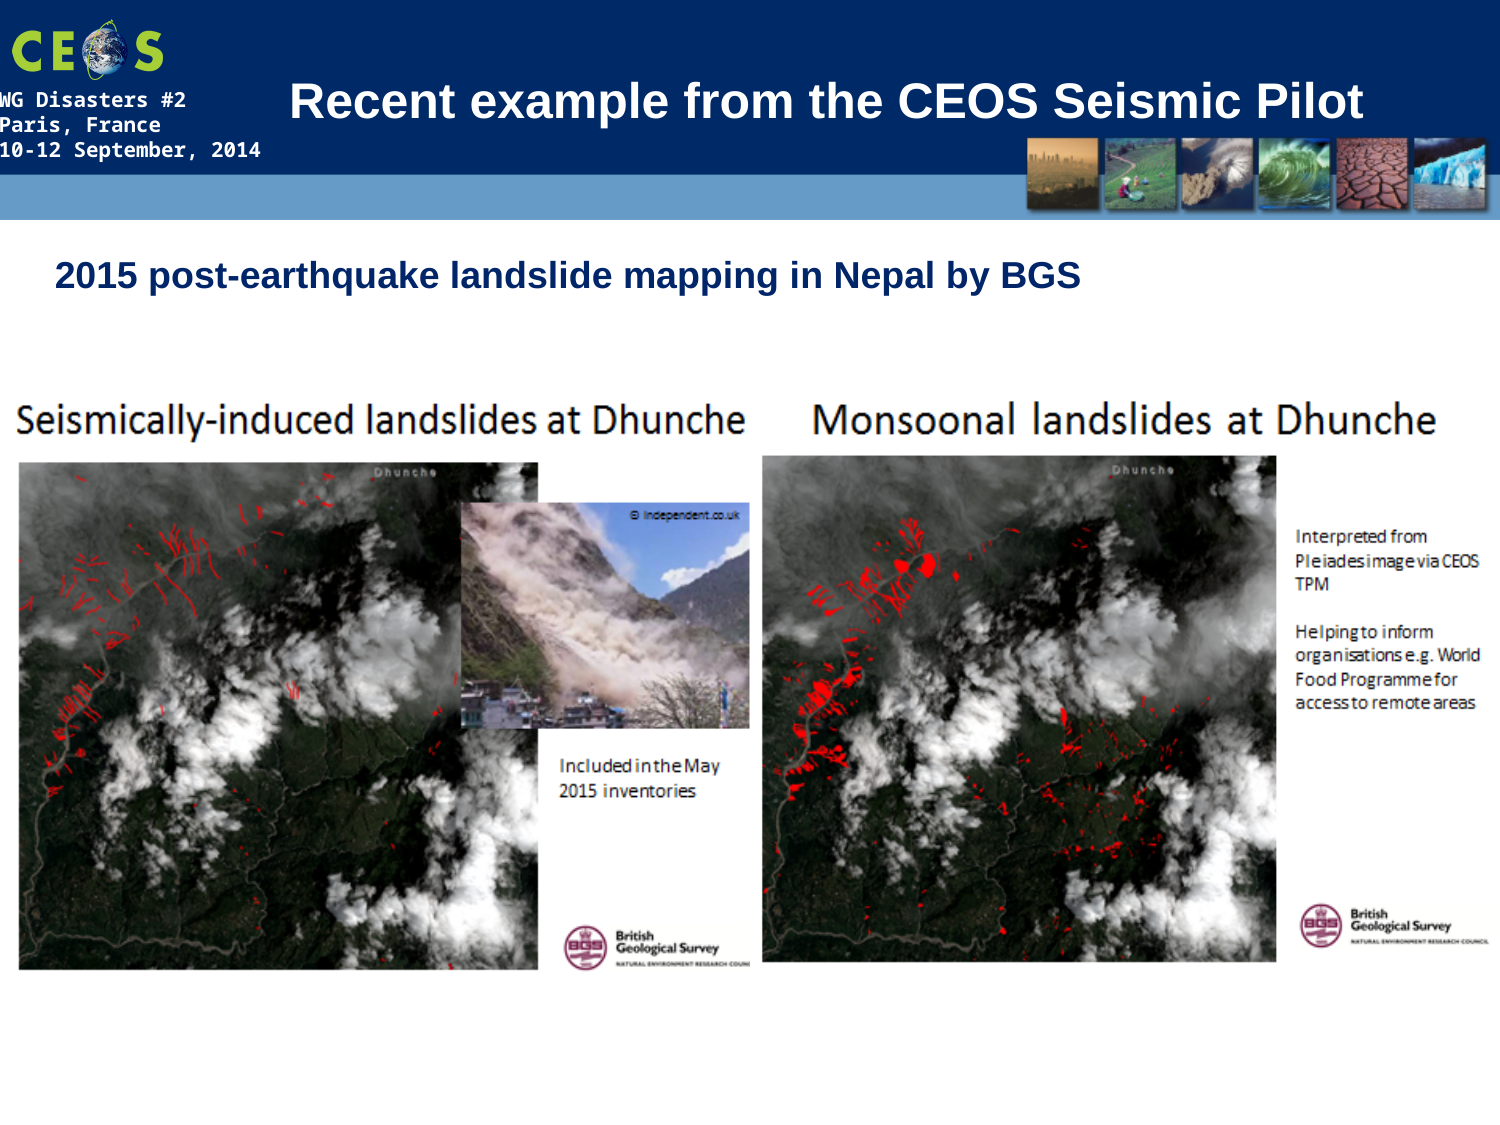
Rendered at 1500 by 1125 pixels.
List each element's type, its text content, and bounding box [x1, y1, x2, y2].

picture [0, 0, 1500, 220]
picture [0, 377, 1500, 993]
title Recent example from the CEOS Seismic Pilot [273, 19, 1488, 177]
text_box 2015 post-earthquake landslide mapping in Nepal by BGS [39, 243, 1488, 303]
